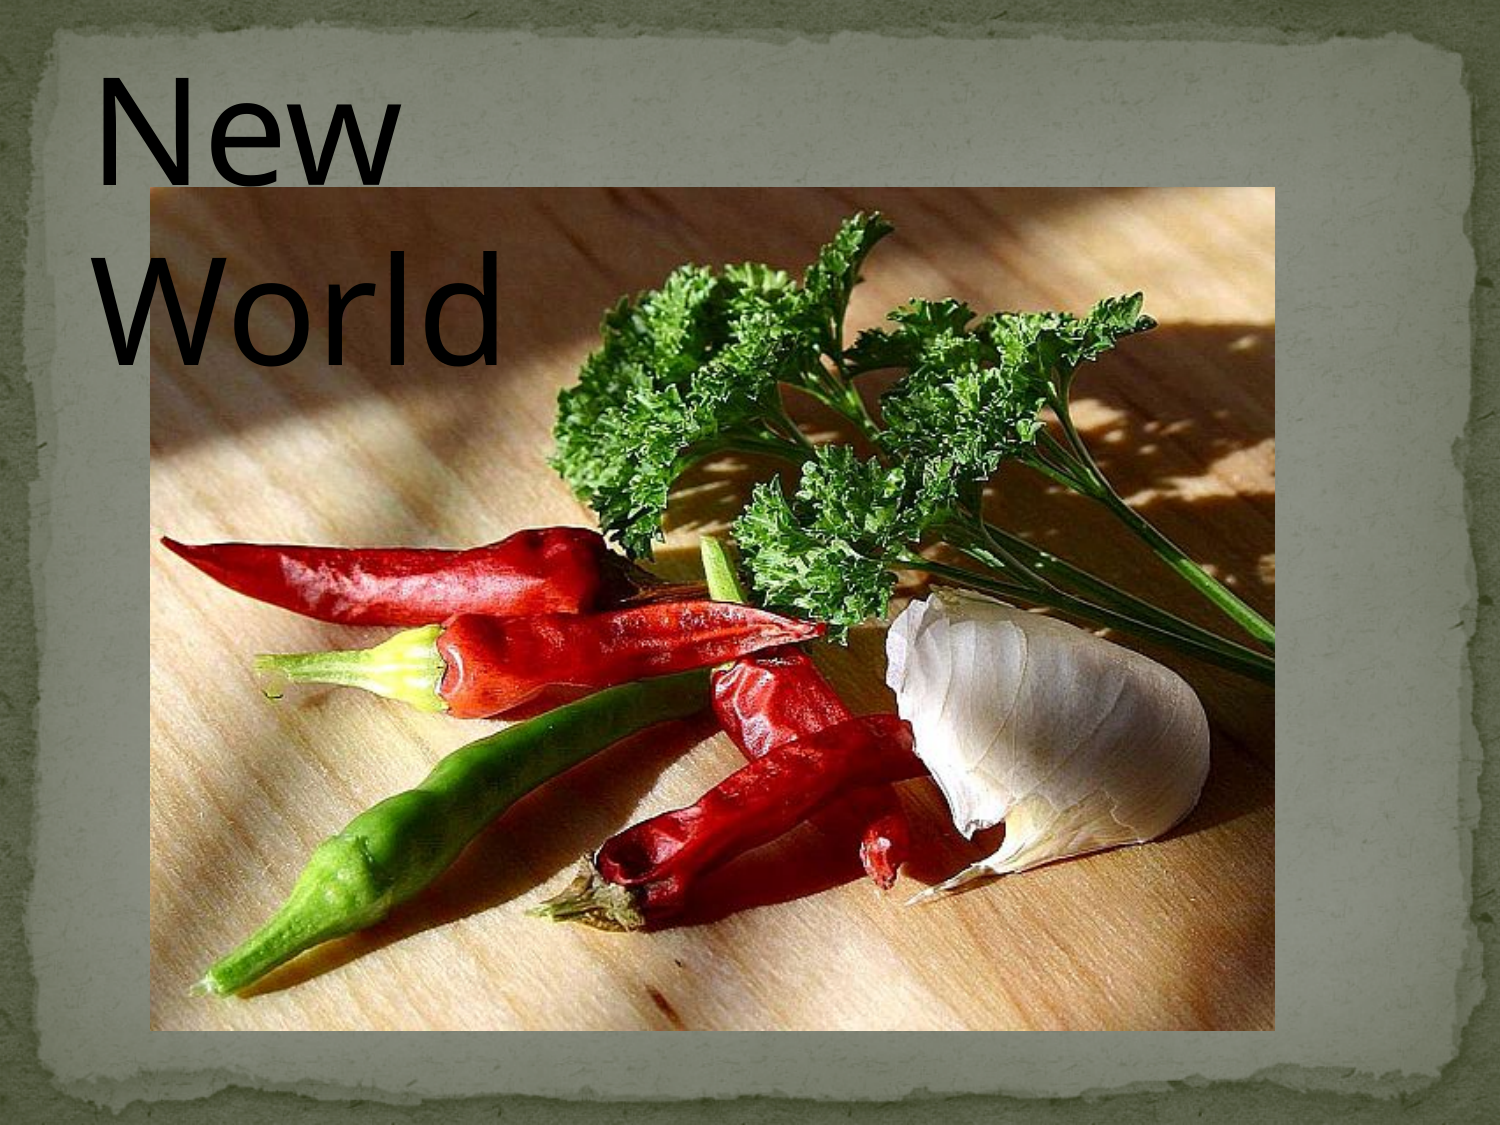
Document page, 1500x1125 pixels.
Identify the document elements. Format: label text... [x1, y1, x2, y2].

text_box New World [75, 28, 800, 403]
picture [150, 187, 1275, 1031]
